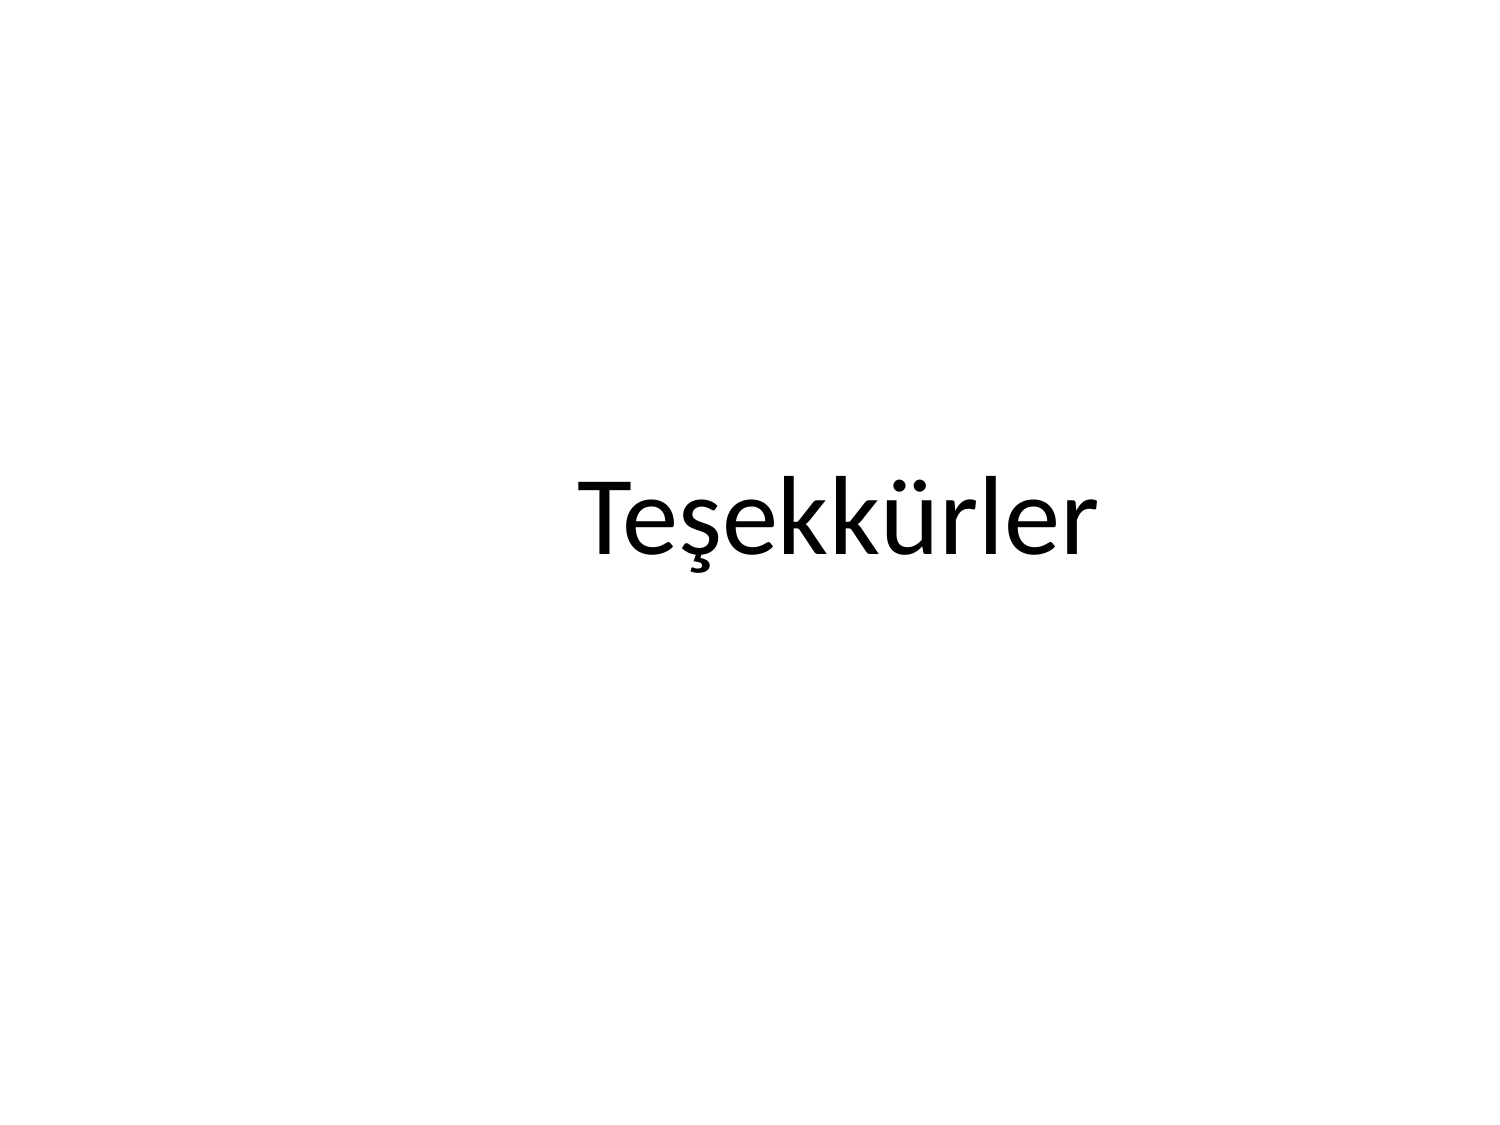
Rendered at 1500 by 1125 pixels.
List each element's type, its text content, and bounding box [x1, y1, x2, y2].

list Teşekkürler [75, 262, 1425, 1005]
